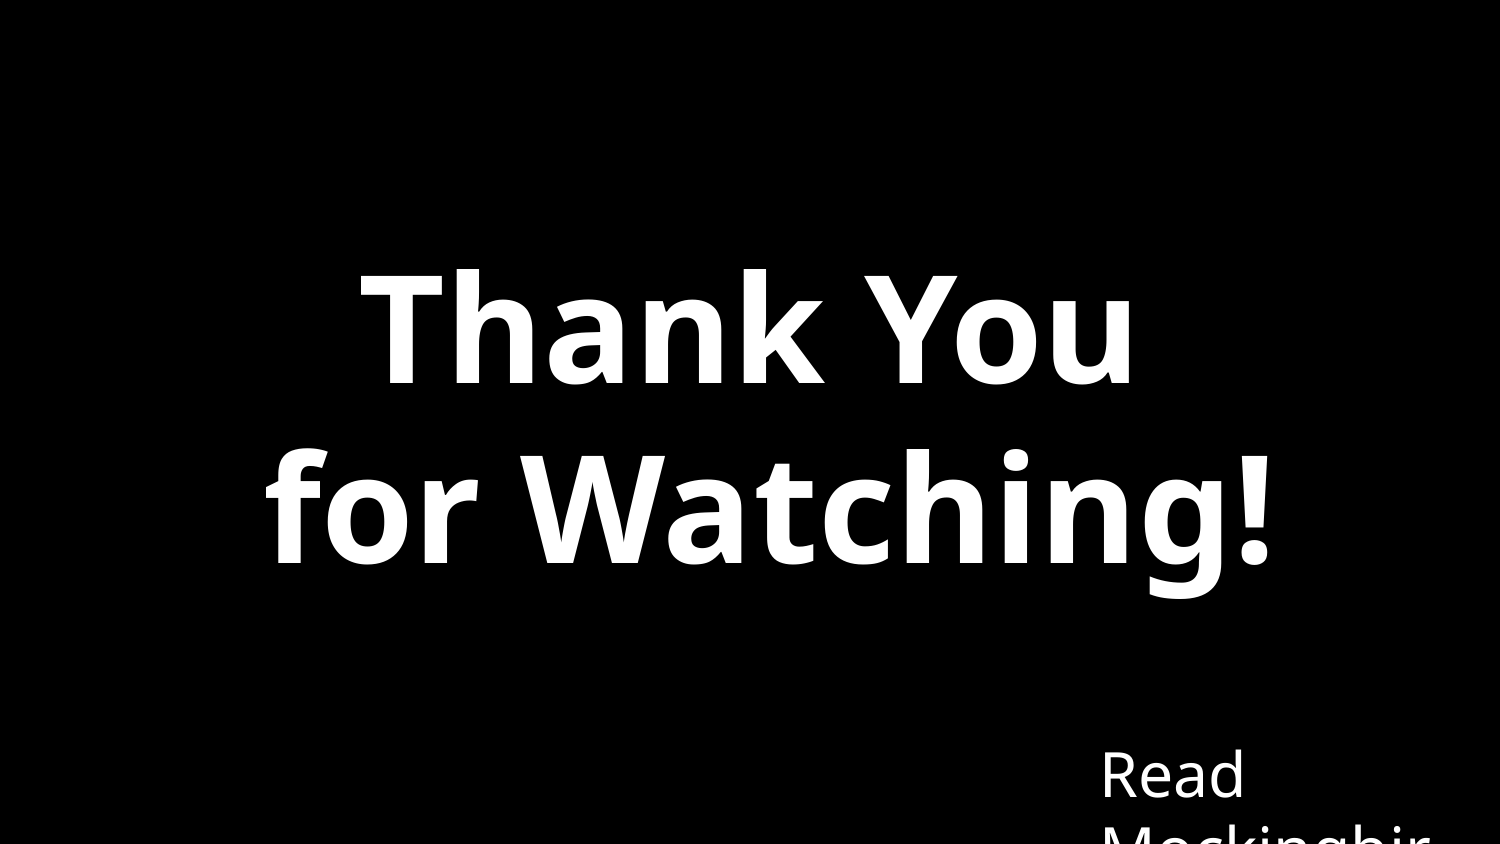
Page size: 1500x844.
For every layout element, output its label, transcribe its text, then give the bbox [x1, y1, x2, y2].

text_box Read Mockingbird! [1084, 720, 1473, 813]
text_box Thank You for Watching! [69, 218, 1431, 626]
